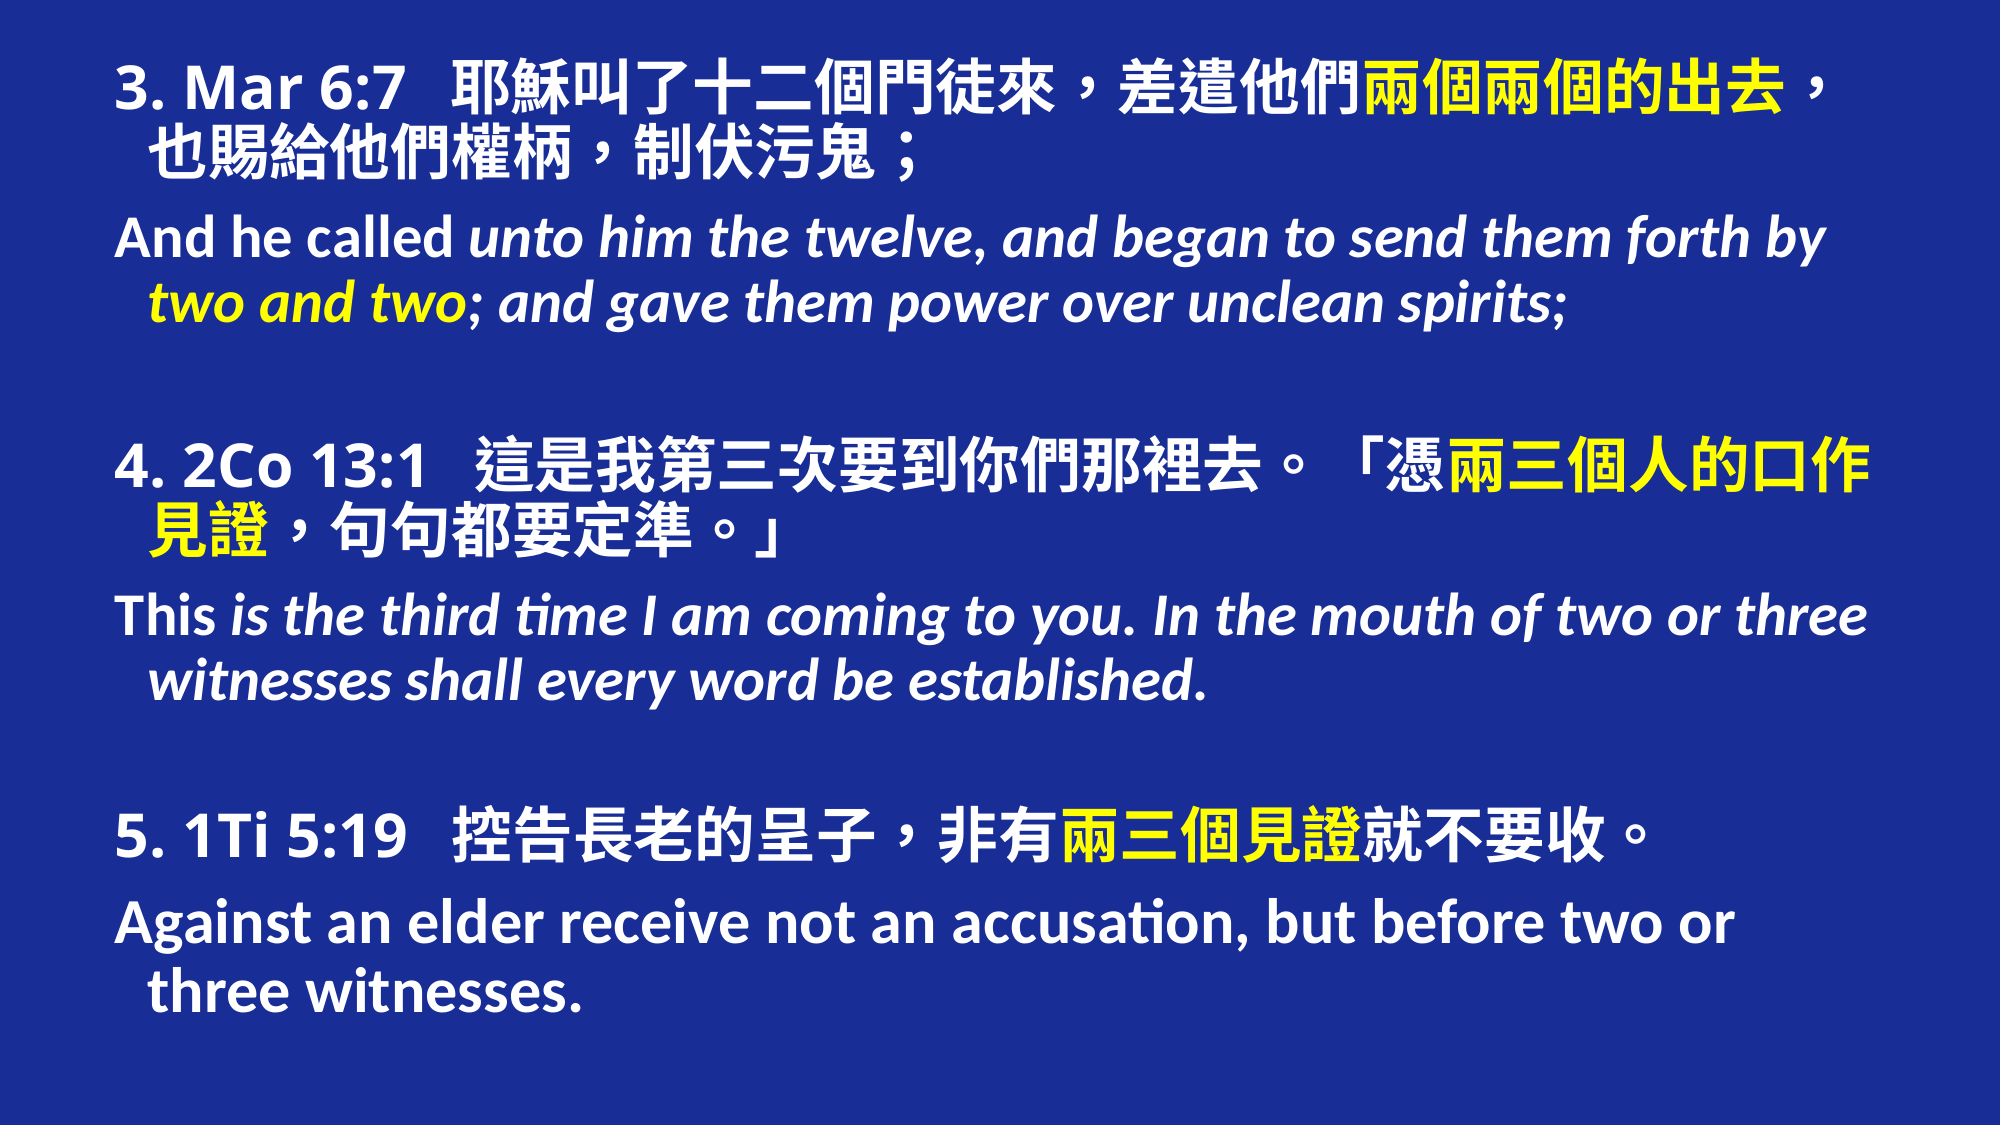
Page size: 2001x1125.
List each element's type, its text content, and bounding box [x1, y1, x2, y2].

list 3. Mar 6:7 耶穌叫了十二個門徒來，差遣他們兩個兩個的出去，也賜給他們權柄，制伏污鬼； And he called unto him the twelve, and began to send them forth by two and two; and gave them power over unclean spirits; 4. 2Co 13:1 這是我第三次要到你們那裡去。「憑兩三個人的口作見證，句句都要定準。」 This is the third time I am coming to you. In the mouth of two or three witnesses shall every word be established. 5. 1Ti 5:19 控告長老的呈子，非有兩三個見證就不要收。 Against an elder receive not an accusation, but before two or three witnesses. [99, 49, 1900, 1125]
